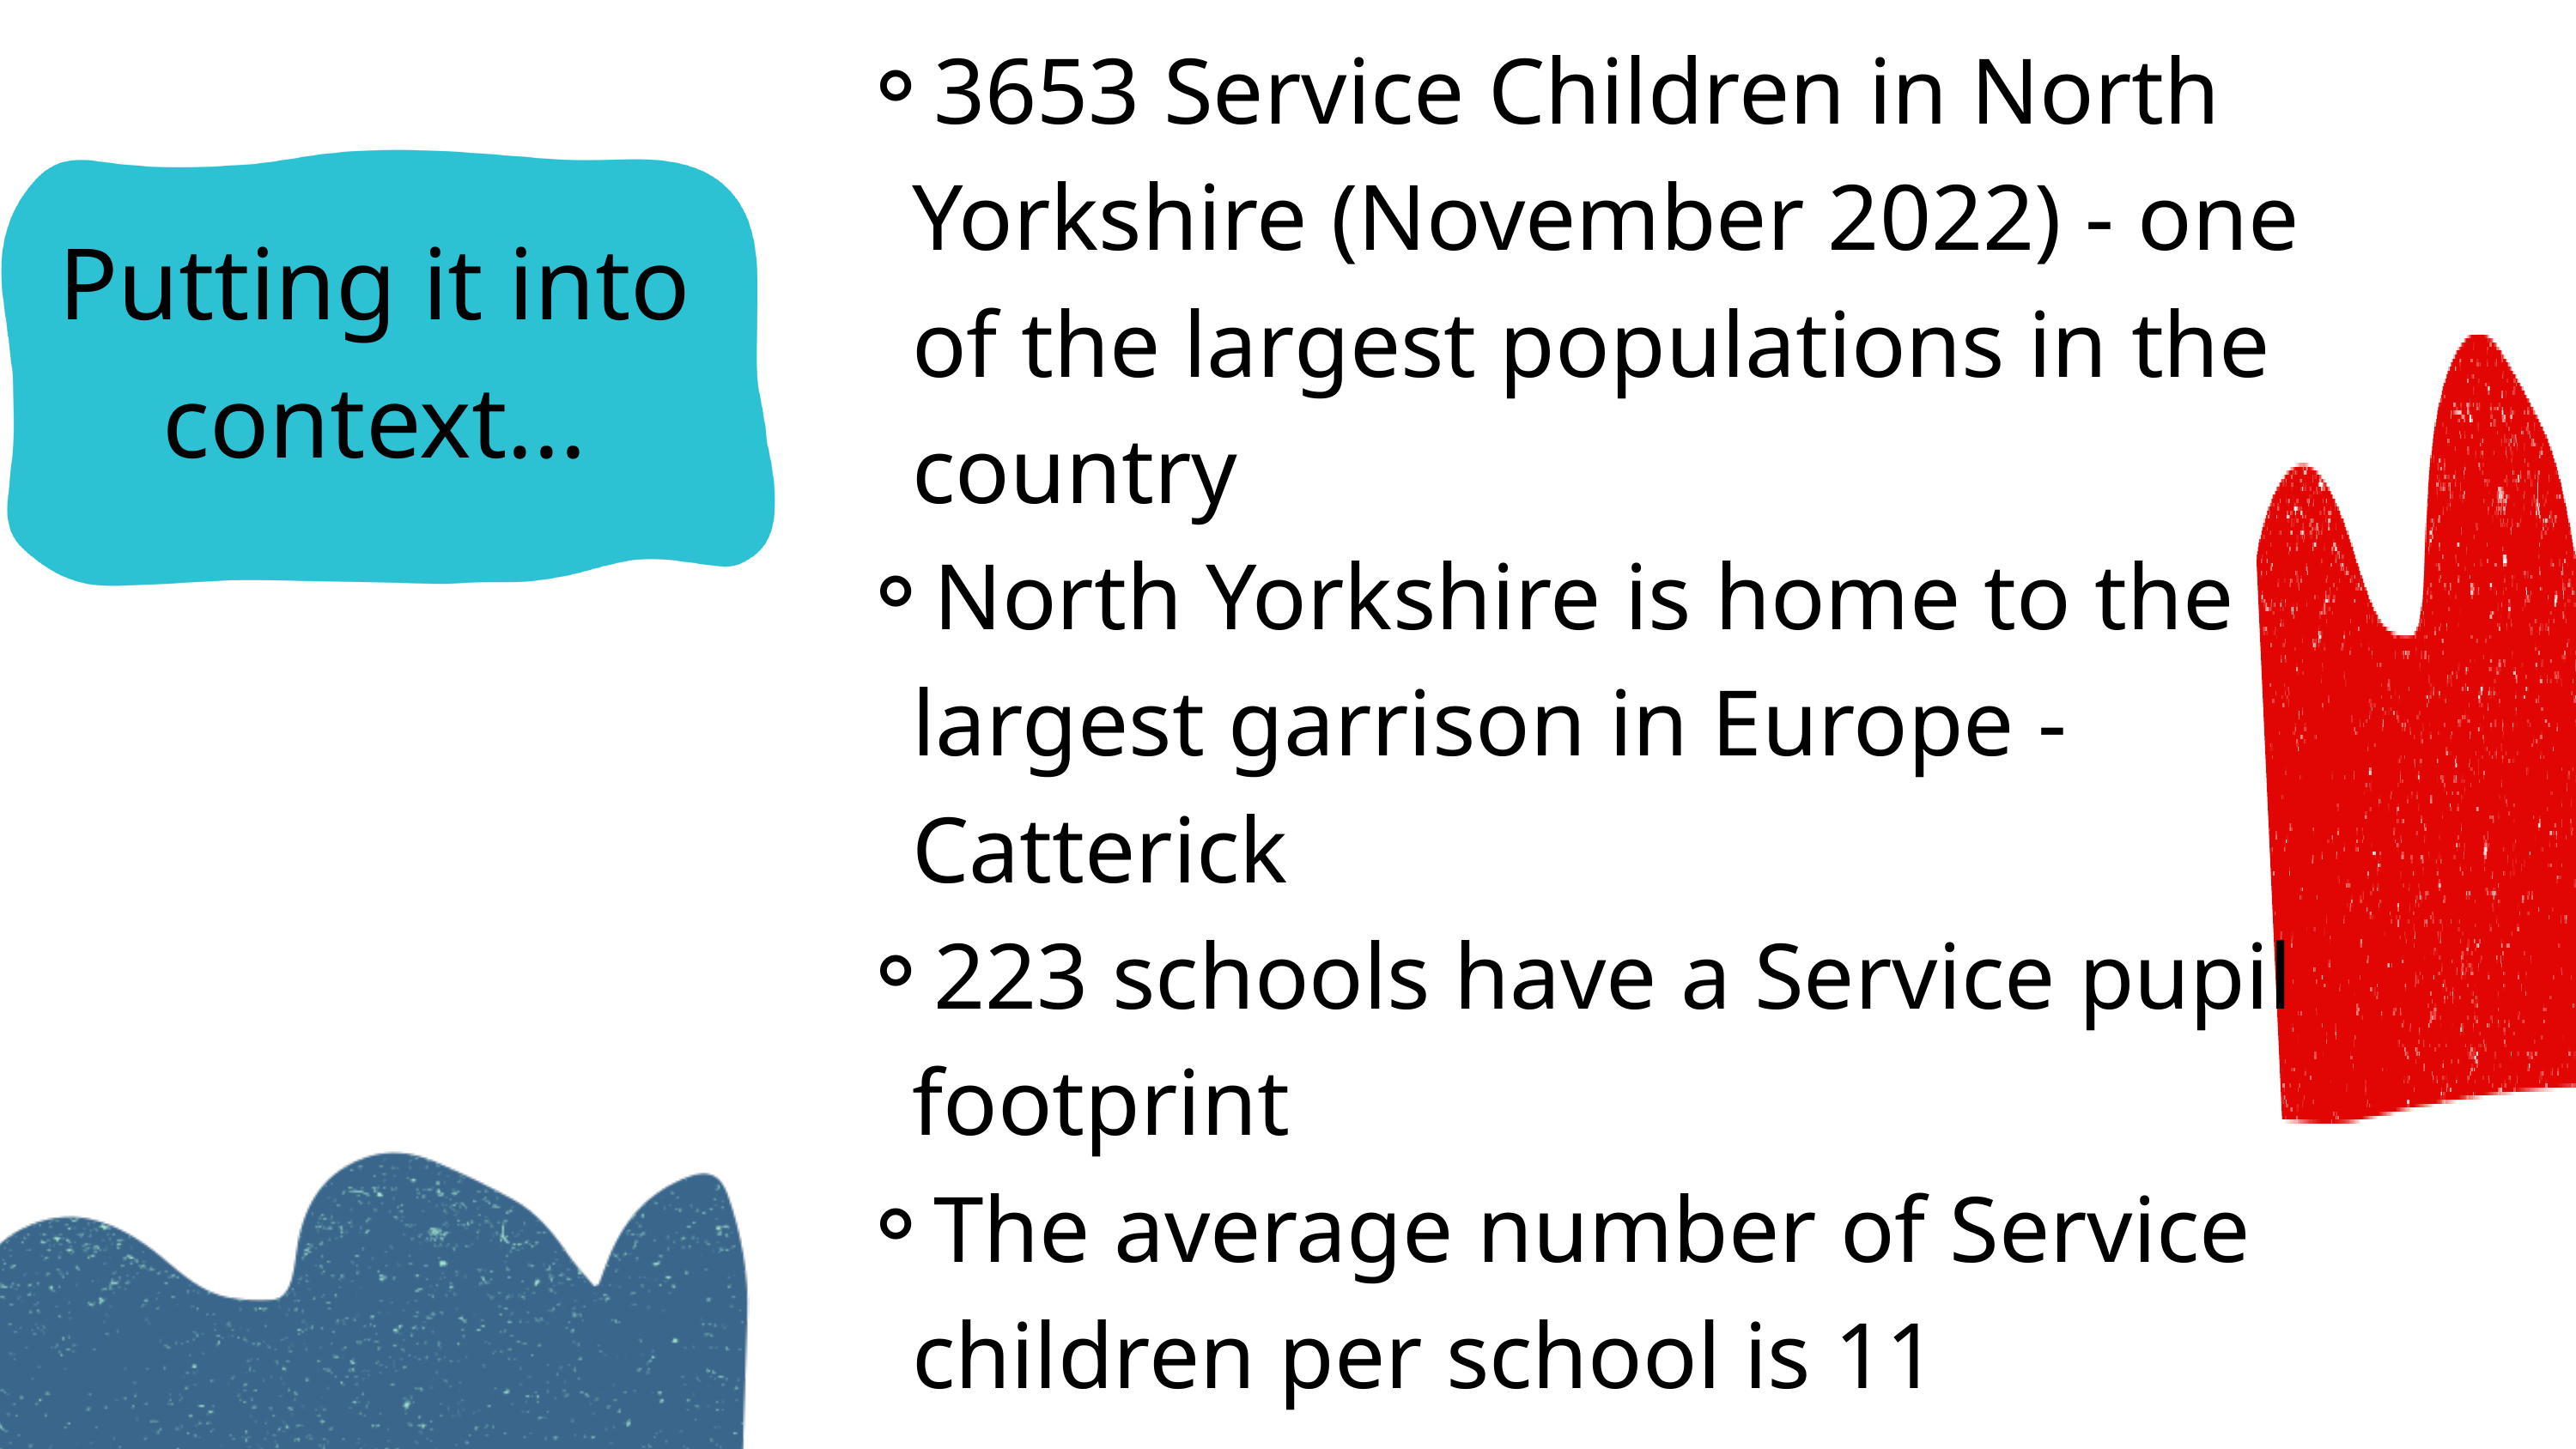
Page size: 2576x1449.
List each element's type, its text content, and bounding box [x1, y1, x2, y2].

text_box [0, 478, 749, 586]
text_box Putting it into context... [0, 202, 749, 478]
text_box [0, 149, 749, 202]
text_box [0, 1150, 750, 1449]
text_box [144, 326, 359, 524]
text_box [2320, 330, 2576, 1126]
text_box 3653 Service Children in North Yorkshire (November 2022) - one of the largest populations in the country North Yorkshire is home to the largest garrison in Europe - Catterick 223 schools have a Service pupil footprint The average number of Service children per school is 11 [749, 15, 2320, 1407]
